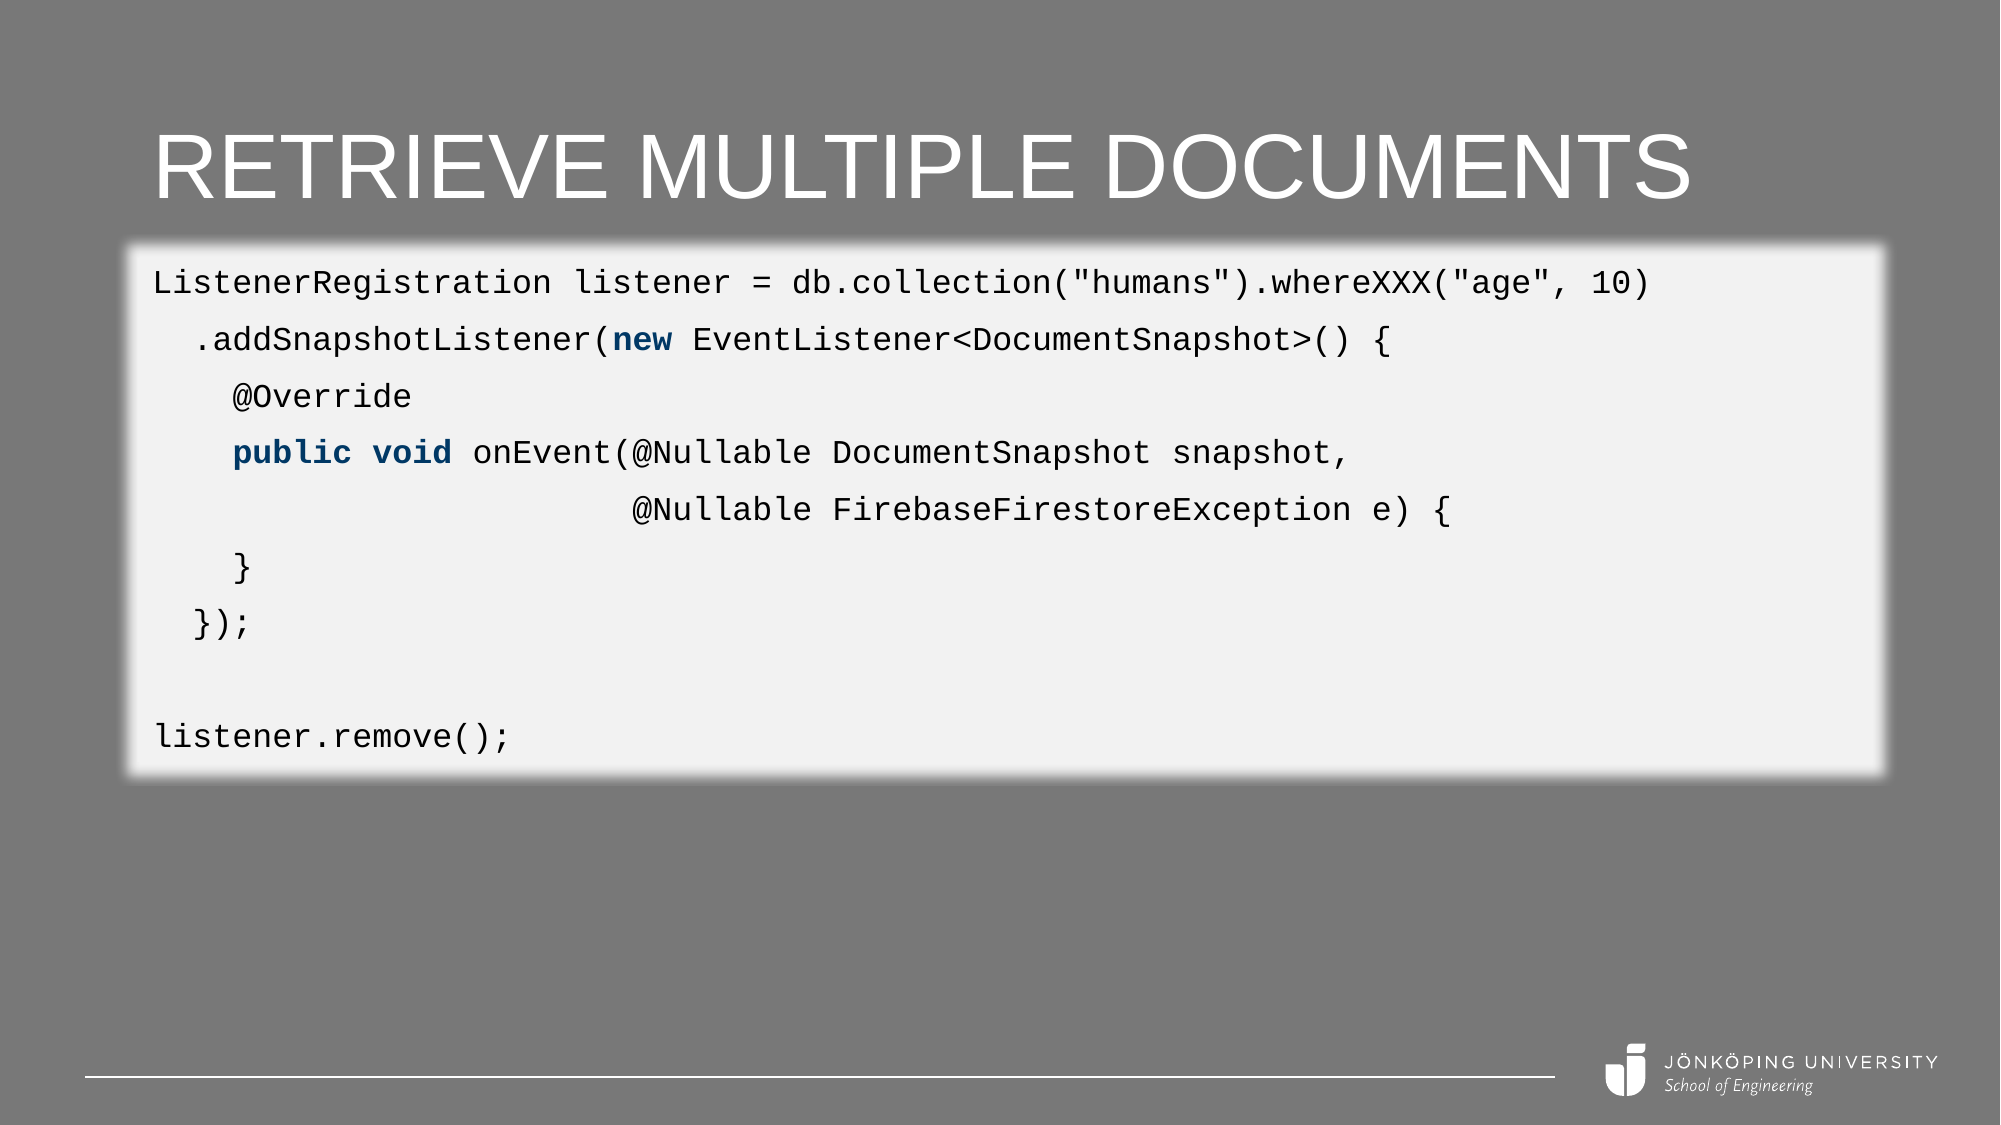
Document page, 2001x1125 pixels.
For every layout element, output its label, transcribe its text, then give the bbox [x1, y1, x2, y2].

text_box ListenerRegistration listener = db.collection("humans").whereXXX("age", 10) .addSnapshotListener(new EventListener<DocumentSnapshot>() { @Override public void onEvent(@Nullable DocumentSnapshot snapshot, @Nullable FirebaseFirestoreException e) { } }); listener.remove(); [137, 257, 1874, 763]
title Retrieve multiple documents [137, 59, 1945, 278]
